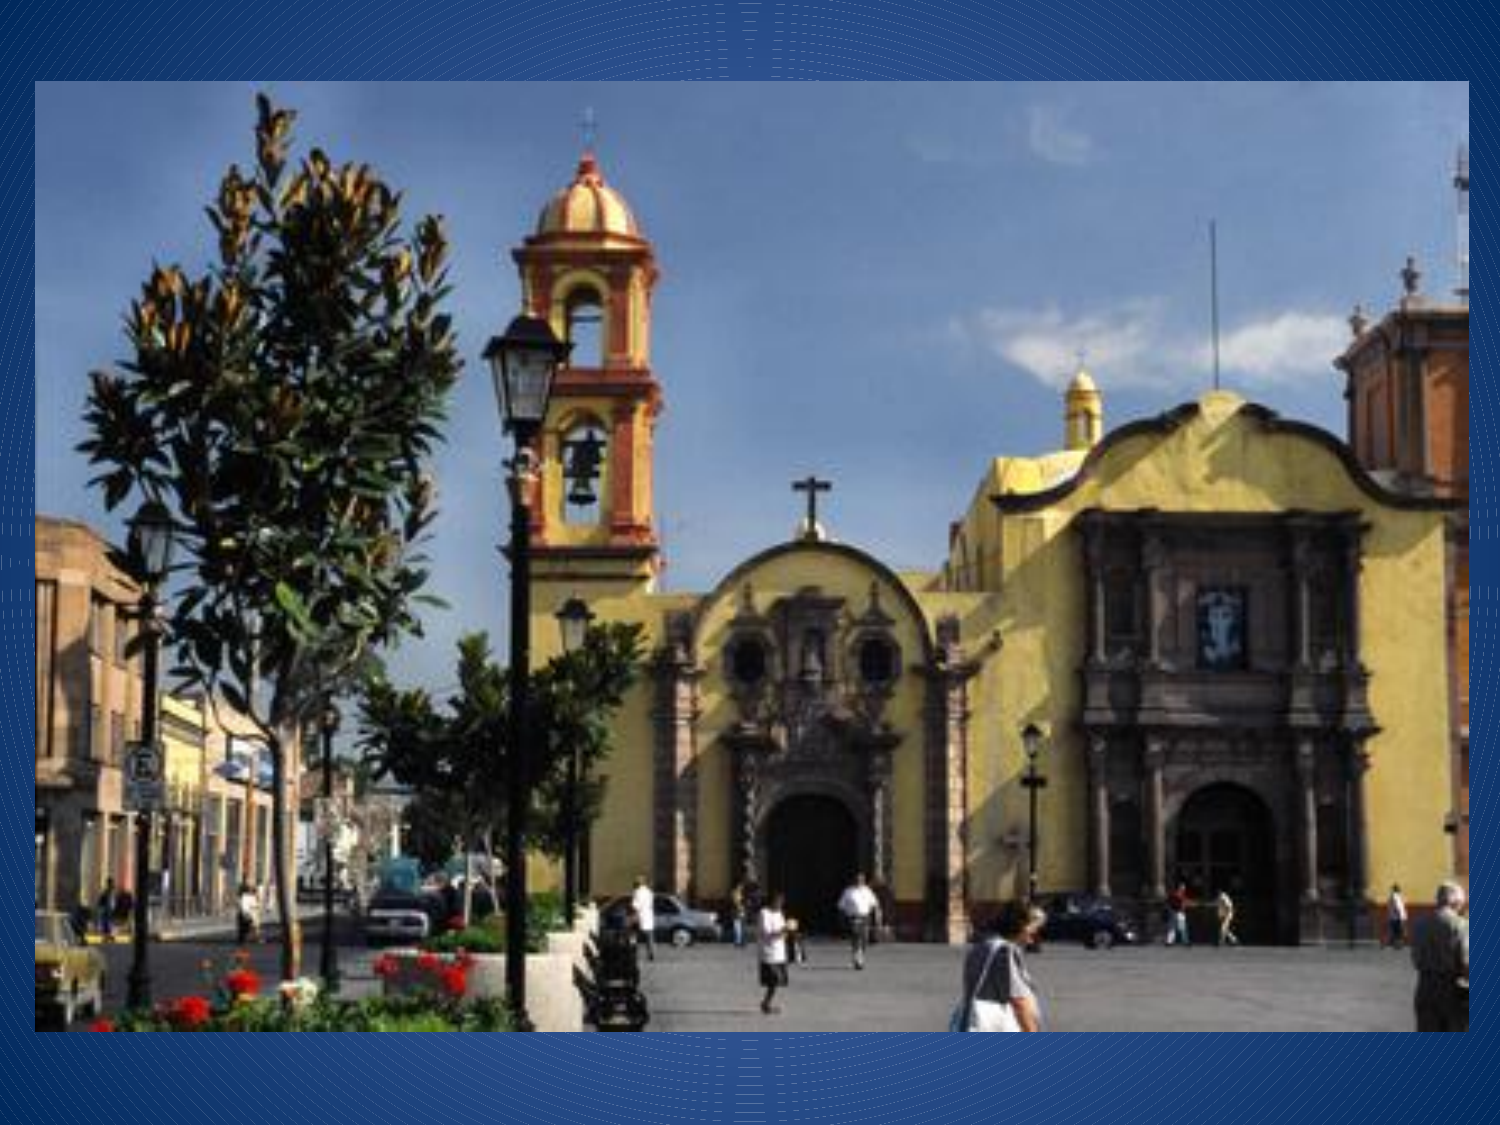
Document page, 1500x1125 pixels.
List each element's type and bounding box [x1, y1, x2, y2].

picture [34, 81, 1470, 1032]
